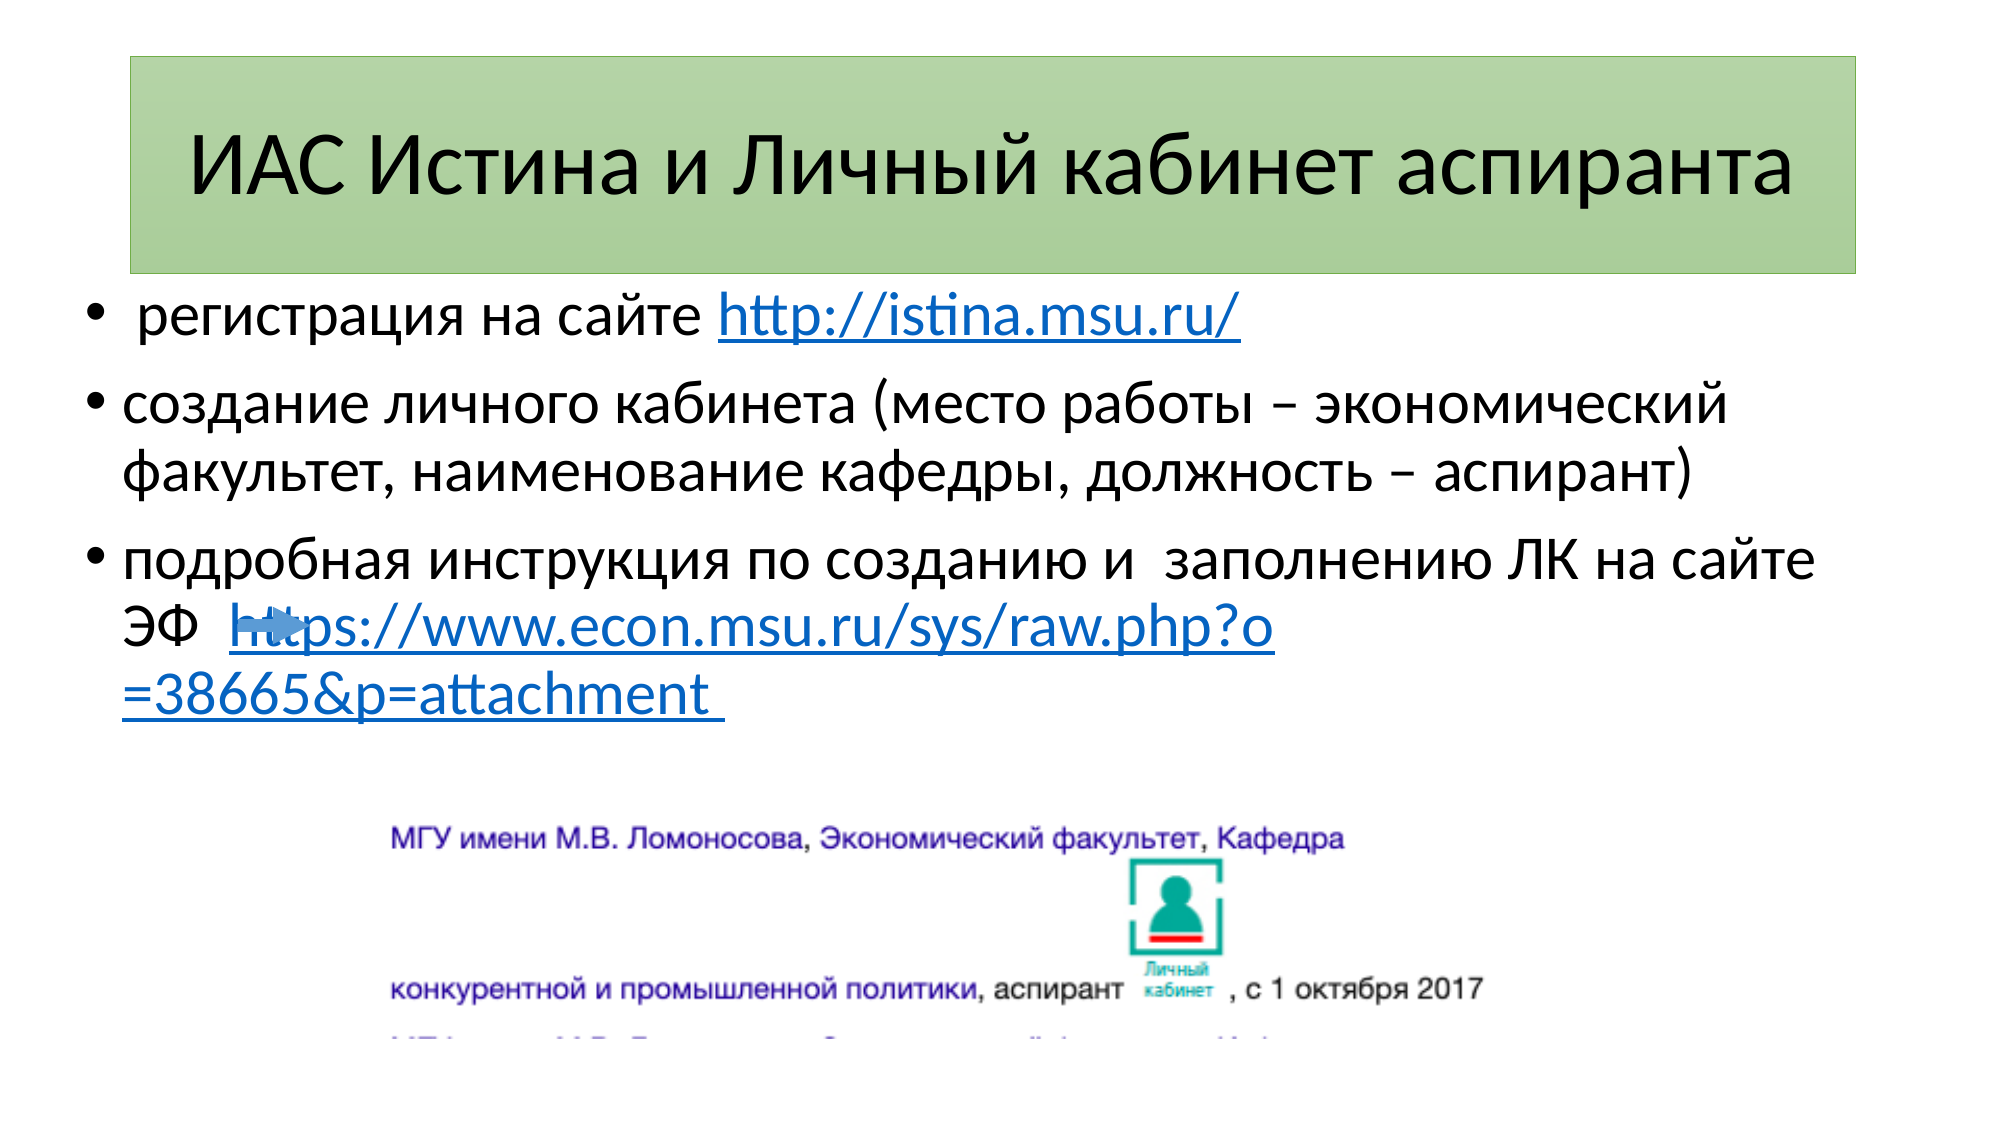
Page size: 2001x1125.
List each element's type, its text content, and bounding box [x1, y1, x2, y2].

title ИАС Истина и Личный кабинет аспиранта [130, 56, 1856, 274]
list регистрация на сайте http://istina.msu.ru/ создание личного кабинета (место работы – экономический факультет, наименование кафедры, должность – аспирант) подробная инструкция по созданию и заполнению ЛК на сайте ЭФ https://www.econ.msu.ru/sys/raw.php?o=38665&p=attachment [69, 273, 1856, 921]
picture [372, 801, 1504, 1039]
